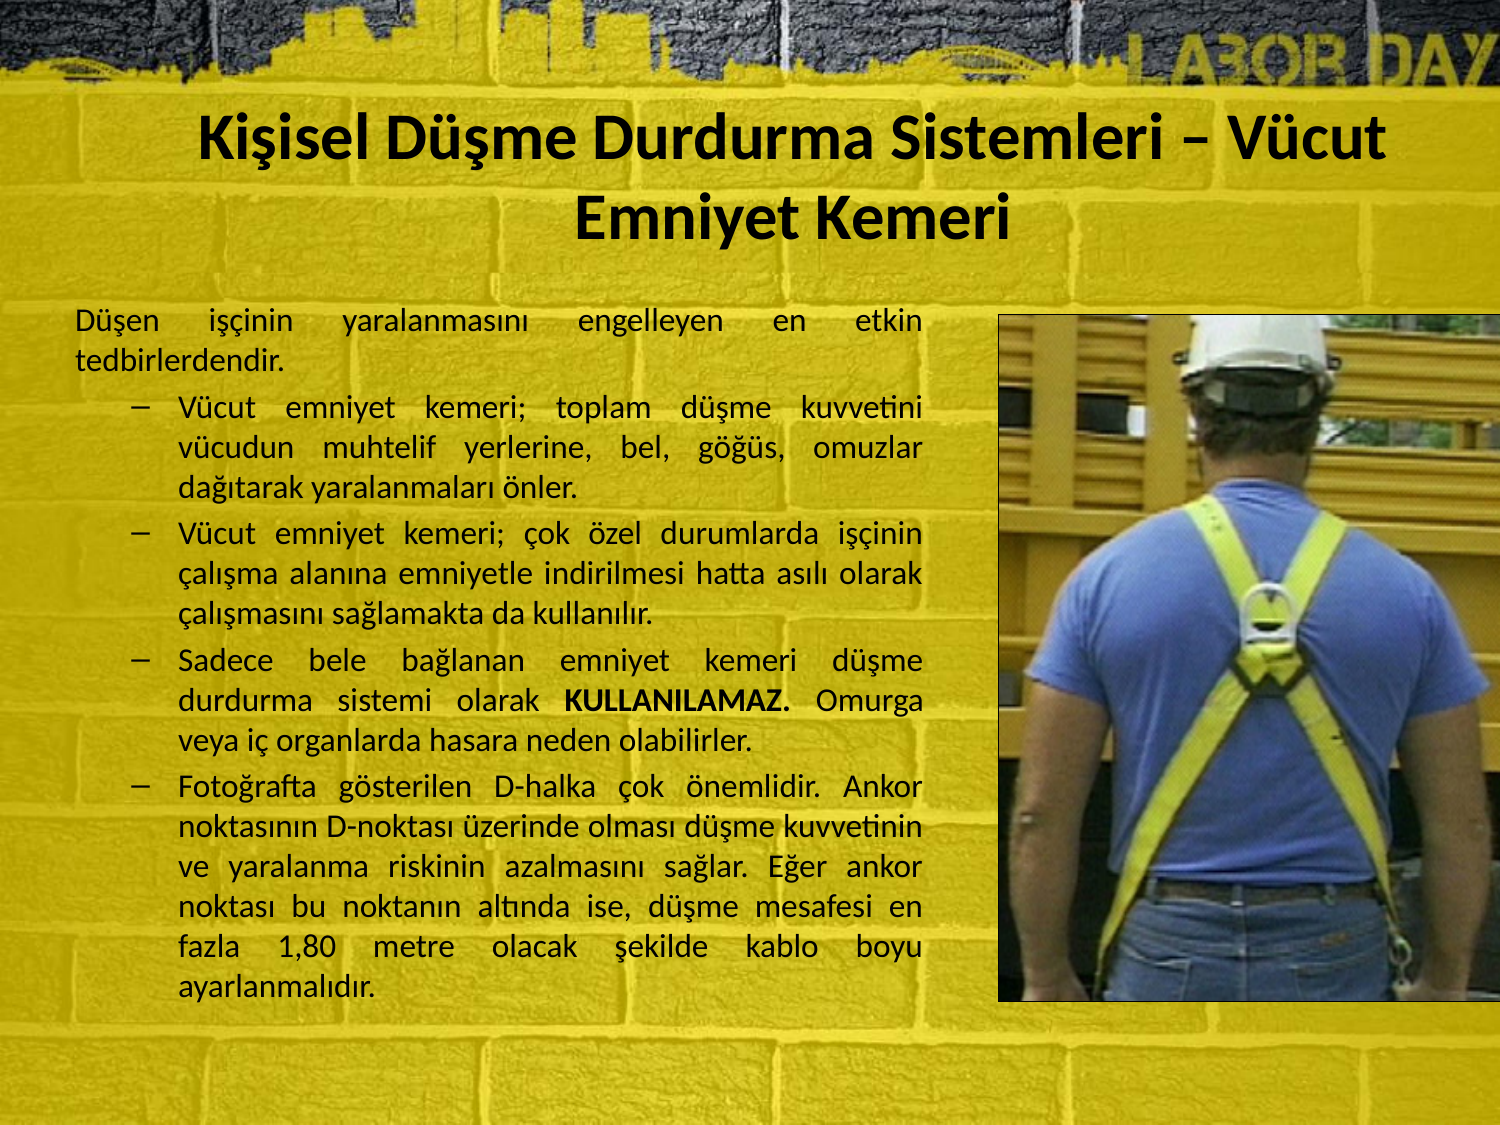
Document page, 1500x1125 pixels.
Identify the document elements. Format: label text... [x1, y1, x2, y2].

list Düşen işçinin yaralanmasını engelleyen en etkin tedbirlerdendir. Vücut emniyet kemeri; toplam düşme kuvvetini vücudun muhtelif yerlerine, bel, göğüs, omuzlar dağıtarak yaralanmaları önler. Vücut emniyet kemeri; çok özel durumlarda işçinin çalışma alanına emniyetle indirilmesi hatta asılı olarak çalışmasını sağlamakta da kullanılır. Sadece bele bağlanan emniyet kemeri düşme durdurma sistemi olarak KULLANILAMAZ. Omurga veya iç organlarda hasara neden olabilirler. Fotoğrafta gösterilen D-halka çok önemlidir. Ankor noktasının D-noktası üzerinde olması düşme kuvvetinin ve yaralanma riskinin azalmasını sağlar. Eğer ankor noktası bu noktanın altında ise, düşme mesafesi en fazla 1,80 metre olacak şekilde kablo boyu ayarlanmalıdır. [41, 290, 940, 1016]
title Kişisel Düşme Durdurma Sistemleri – Vücut Emniyet Kemeri [174, 125, 1413, 221]
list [997, 314, 1500, 1003]
picture [0, 0, 1500, 1125]
